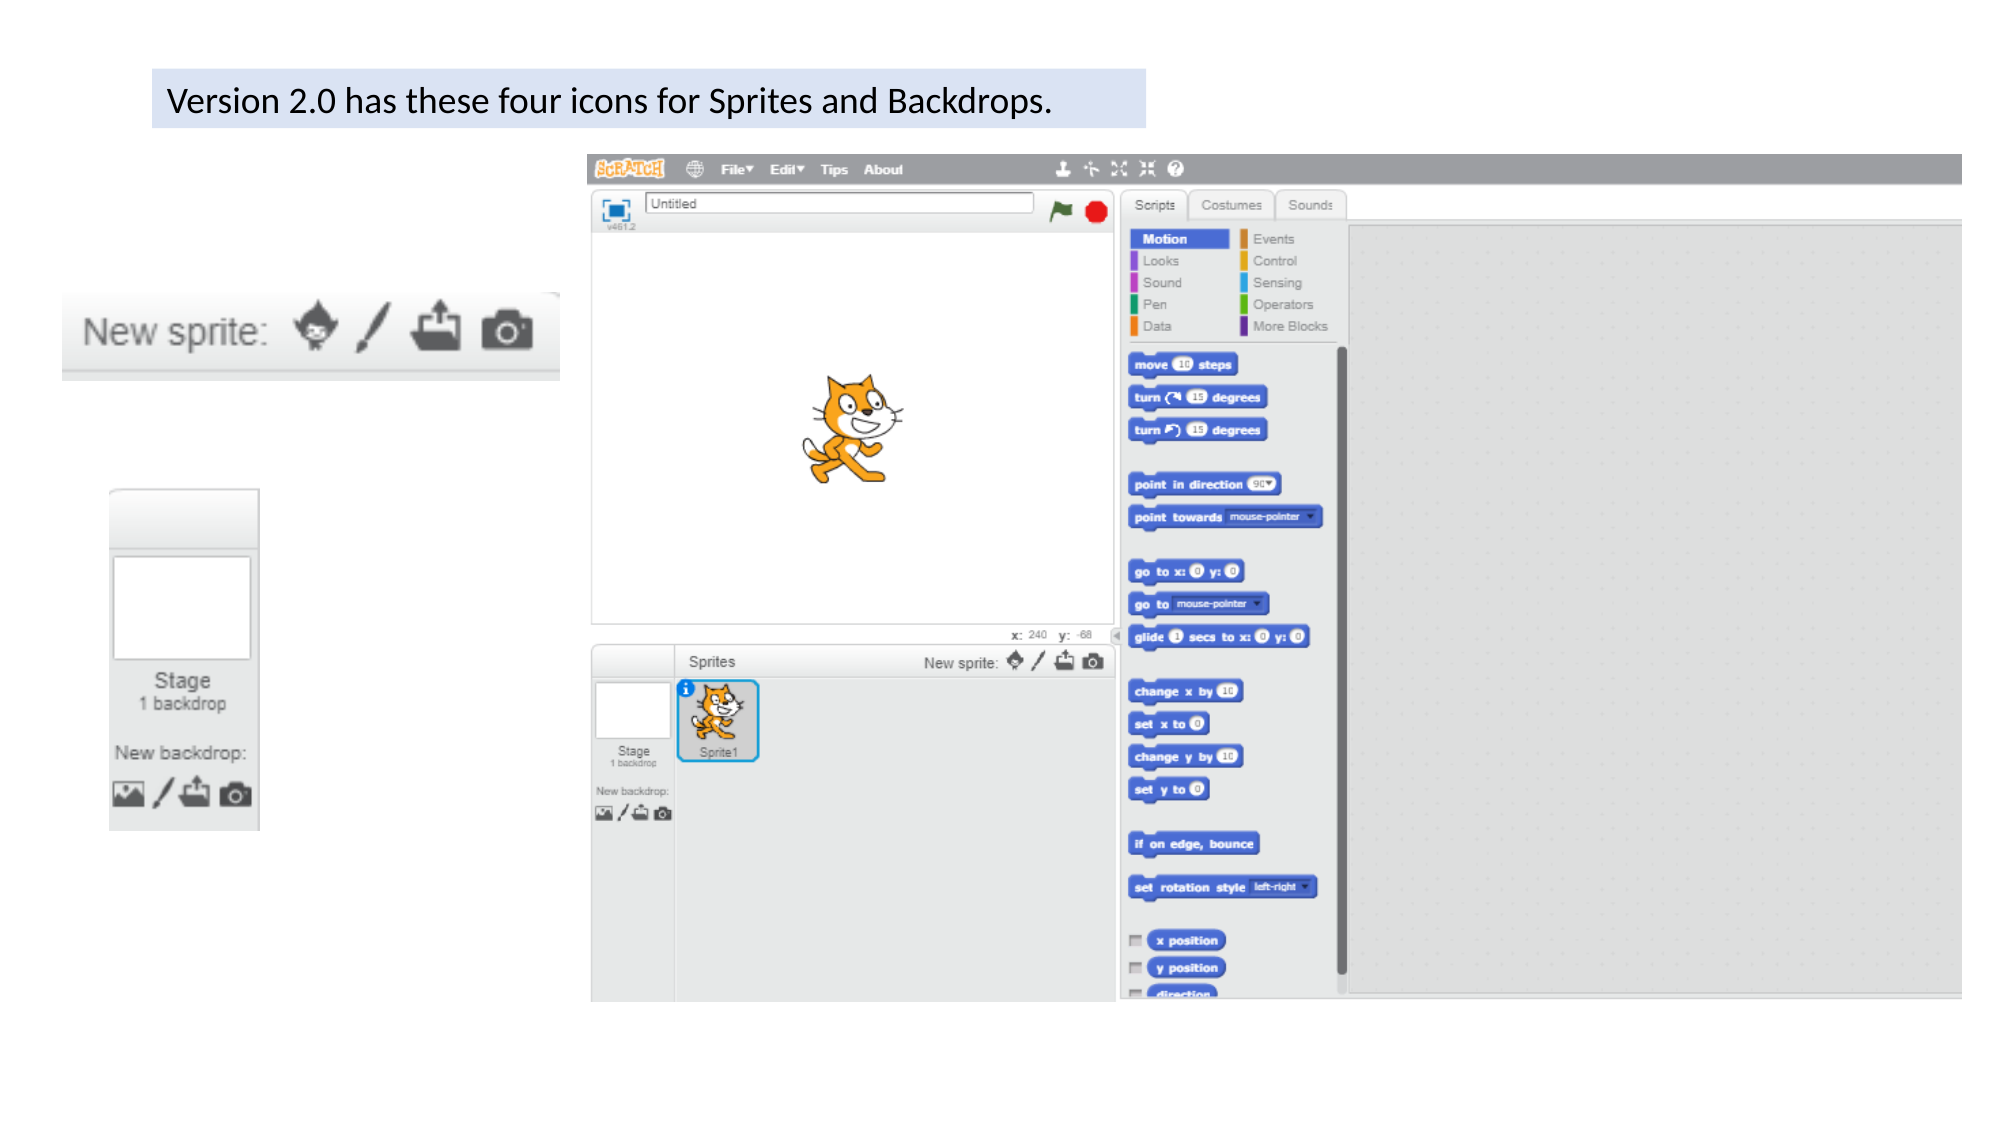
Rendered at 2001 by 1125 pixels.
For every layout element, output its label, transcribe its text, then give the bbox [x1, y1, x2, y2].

picture [587, 154, 1962, 1002]
picture [62, 292, 560, 381]
picture [109, 475, 260, 831]
text_box Version 2.0 has these four icons for Sprites and Backdrops. [152, 68, 1147, 129]
